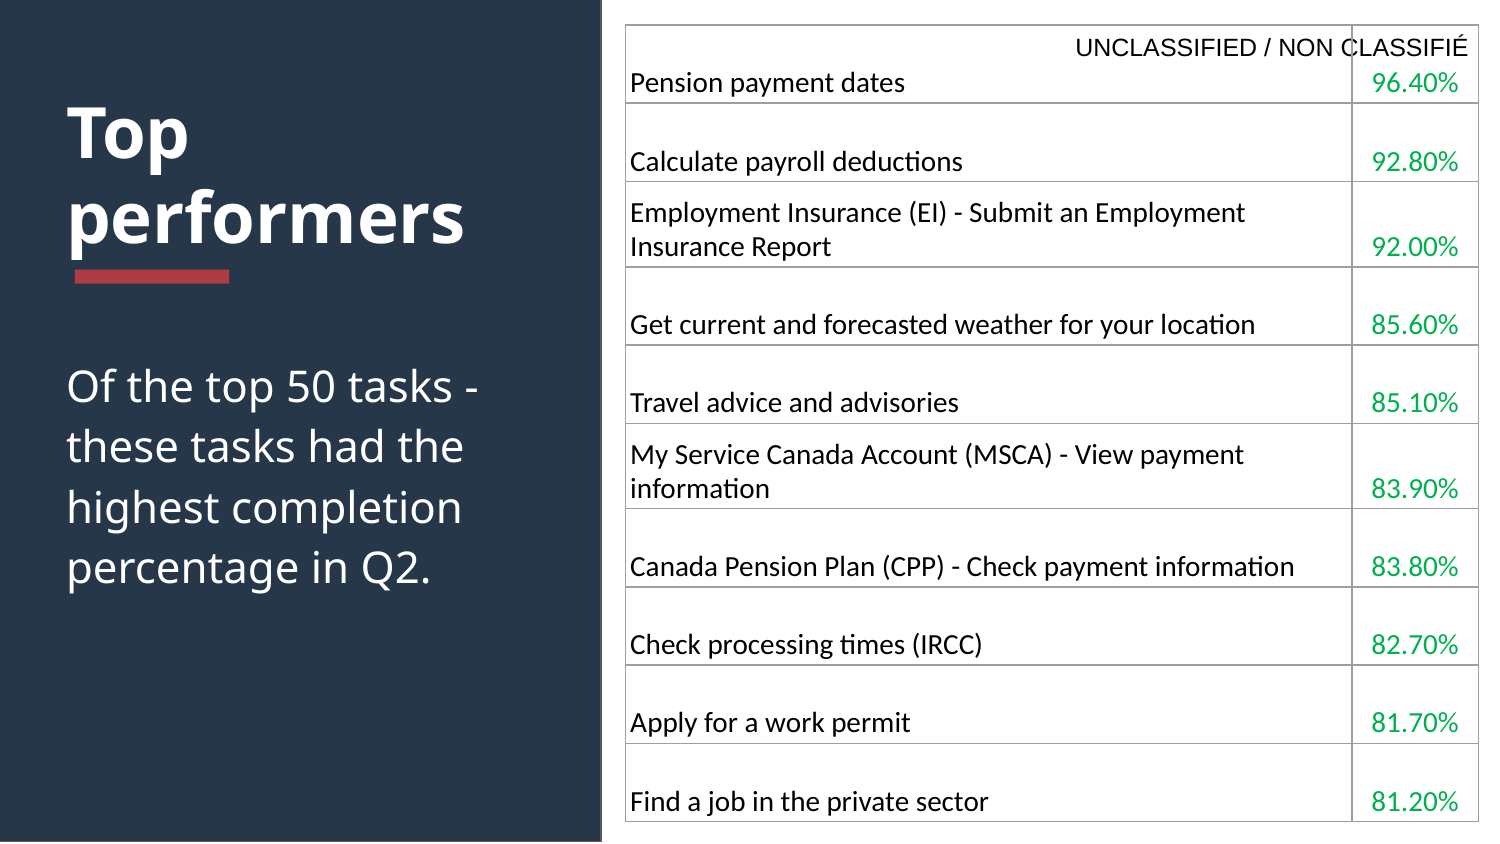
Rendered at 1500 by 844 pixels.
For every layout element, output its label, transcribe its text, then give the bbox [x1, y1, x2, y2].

table_cell 83.80% [1353, 509, 1478, 586]
table_cell 82.70% [1353, 588, 1478, 664]
table_cell My Service Canada Account (MSCA) - View payment information [626, 424, 1351, 508]
table_cell 81.20% [1353, 744, 1478, 821]
table_header 96.40% [1353, 26, 1478, 102]
table_cell Check processing times (IRCC) [626, 588, 1351, 664]
table_cell Canada Pension Plan (CPP) - Check payment information [626, 509, 1351, 586]
table_cell 83.90% [1353, 424, 1478, 508]
table_cell 85.60% [1353, 268, 1478, 344]
table_cell 85.10% [1353, 346, 1478, 423]
table_cell Get current and forecasted weather for your location [626, 268, 1351, 344]
table_cell 81.70% [1353, 666, 1478, 743]
table_cell Employment Insurance (EI) - Submit an Employment Insurance Report [626, 182, 1351, 266]
table_cell 92.80% [1353, 104, 1478, 181]
table_cell Apply for a work permit [626, 666, 1351, 743]
table_header Pension payment dates [626, 26, 1351, 102]
text_box [0, 0, 601, 842]
table_cell Find a job in the private sector [626, 744, 1351, 821]
table_cell Travel advice and advisories [626, 346, 1351, 423]
table_cell 92.00% [1353, 182, 1478, 266]
title Top performers [51, 72, 556, 308]
list Of the top 50 tasks - these tasks had the highest completion percentage in Q2. [51, 335, 562, 805]
table_cell Calculate payroll deductions [626, 104, 1351, 181]
text_box [74, 269, 230, 284]
